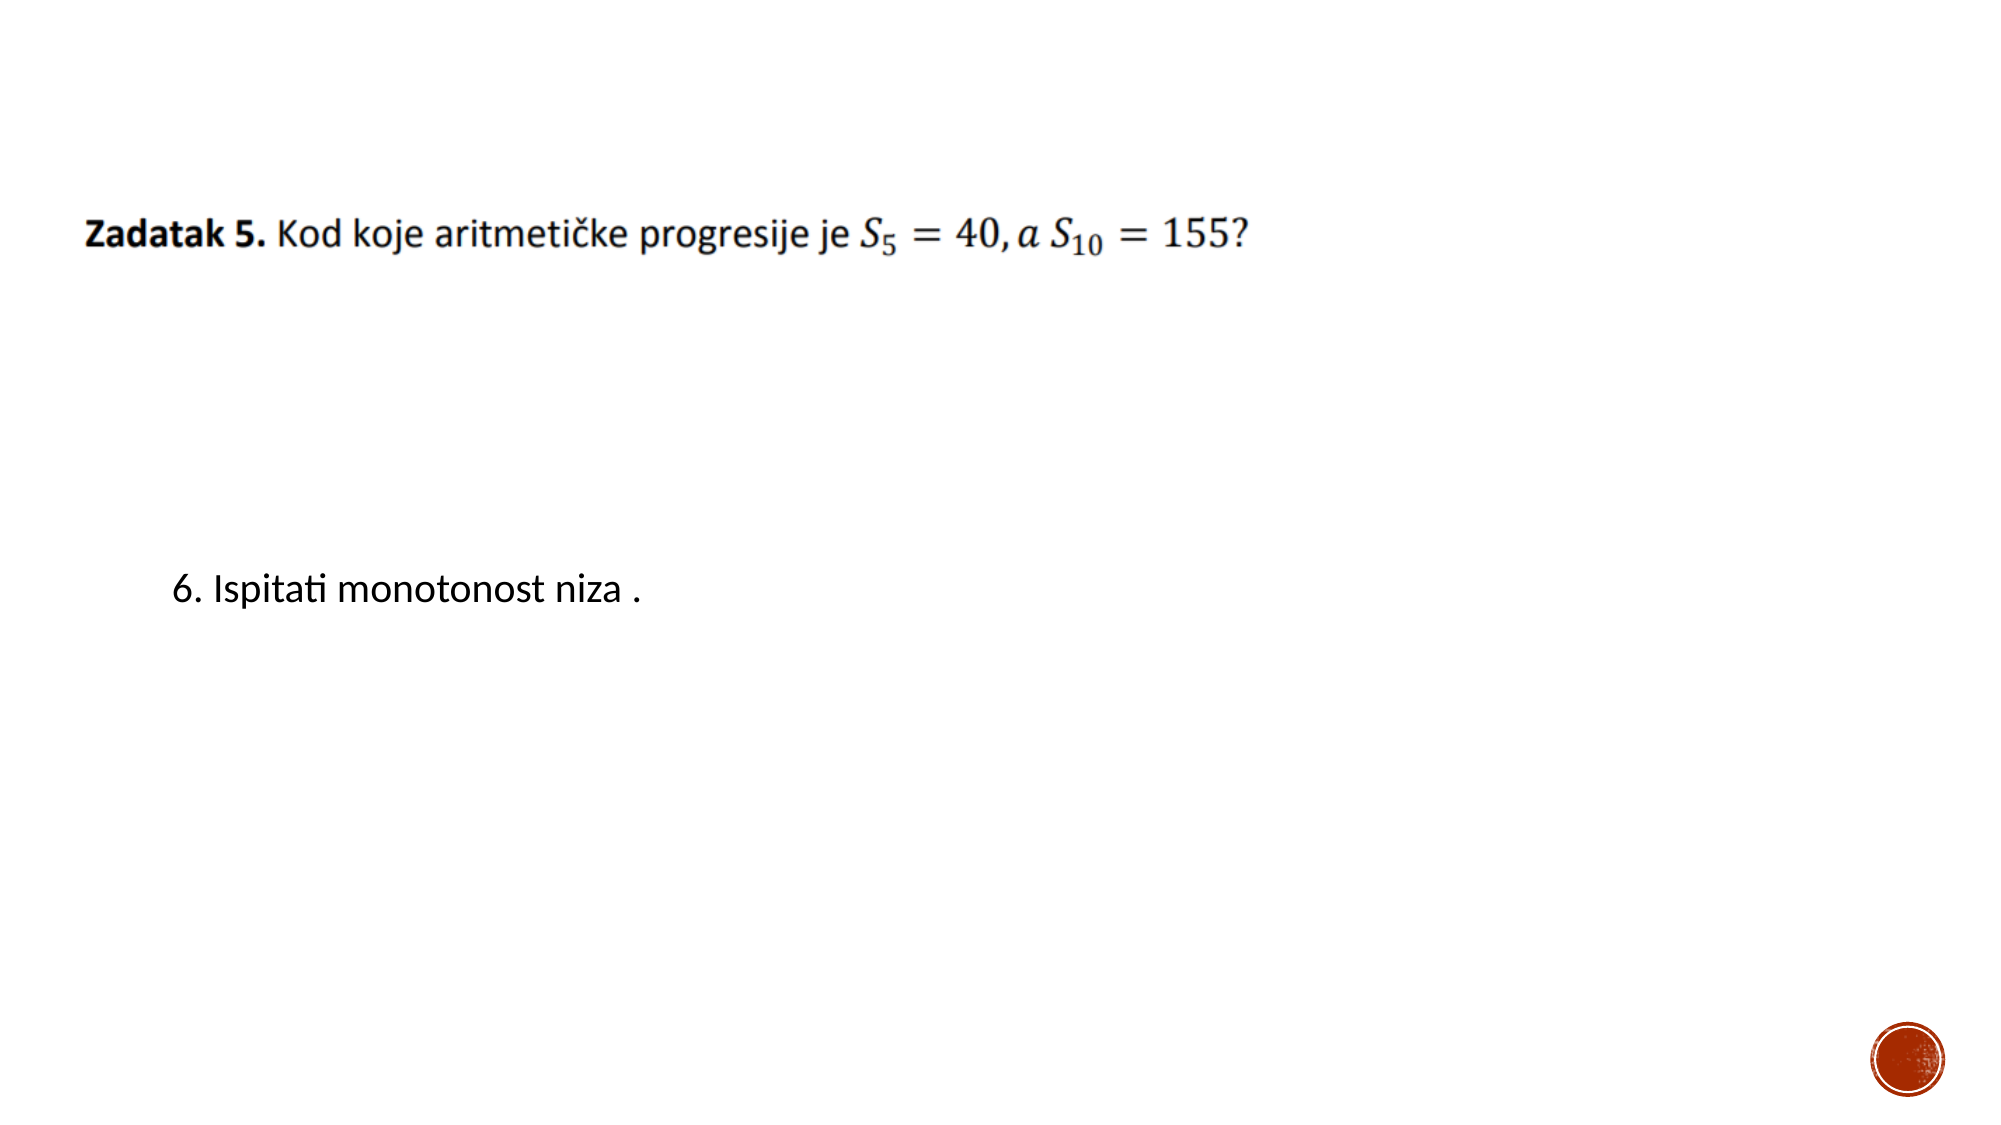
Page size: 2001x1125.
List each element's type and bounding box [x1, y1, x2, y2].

picture [15, 182, 1349, 277]
